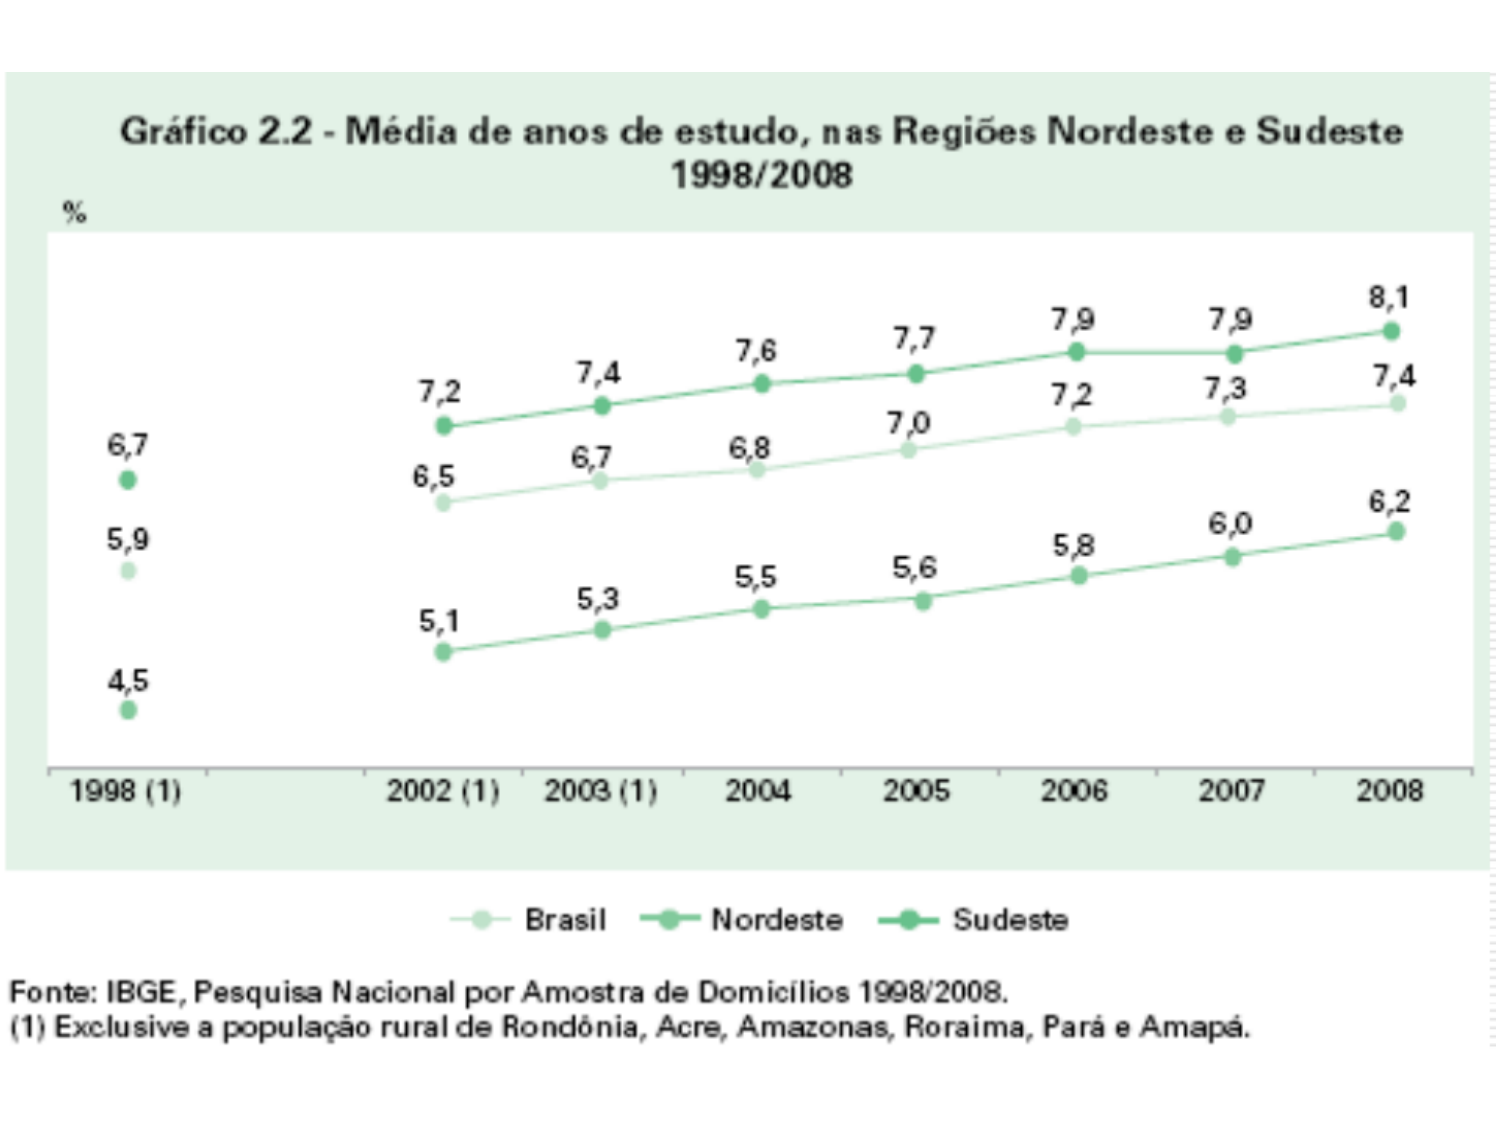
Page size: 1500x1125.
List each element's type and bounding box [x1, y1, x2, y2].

picture [3, 72, 1497, 1051]
